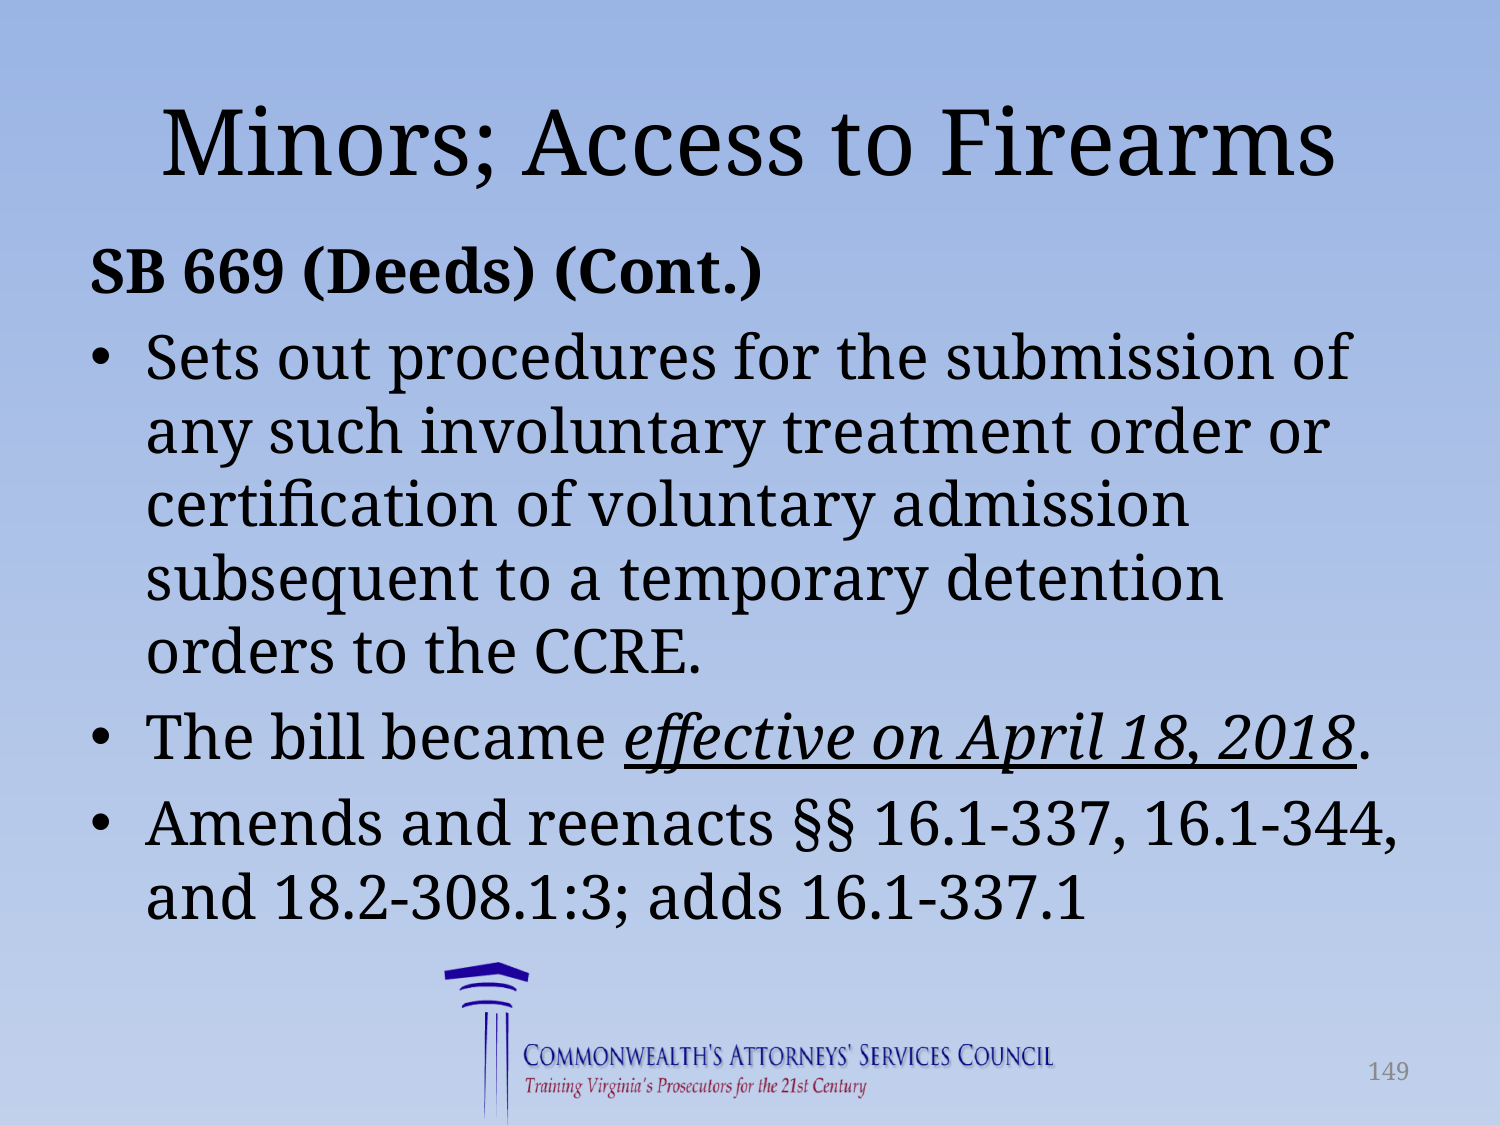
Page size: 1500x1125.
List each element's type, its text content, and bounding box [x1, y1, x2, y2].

title Minors; Access to Firearms [75, 45, 1425, 224]
list SB 669 (Deeds) (Cont.) Sets out procedures for the submission of any such involuntary treatment order or certification of voluntary admission subsequent to a temporary detention orders to the CCRE. The bill became effective on April 18, 2018. Amends and reenacts §§ 16.1-337, 16.1-344, and 18.2-308.1:3; adds 16.1-337.1 [75, 224, 1425, 950]
picture [444, 962, 1056, 1125]
slide_number 149 [1074, 1042, 1425, 1103]
